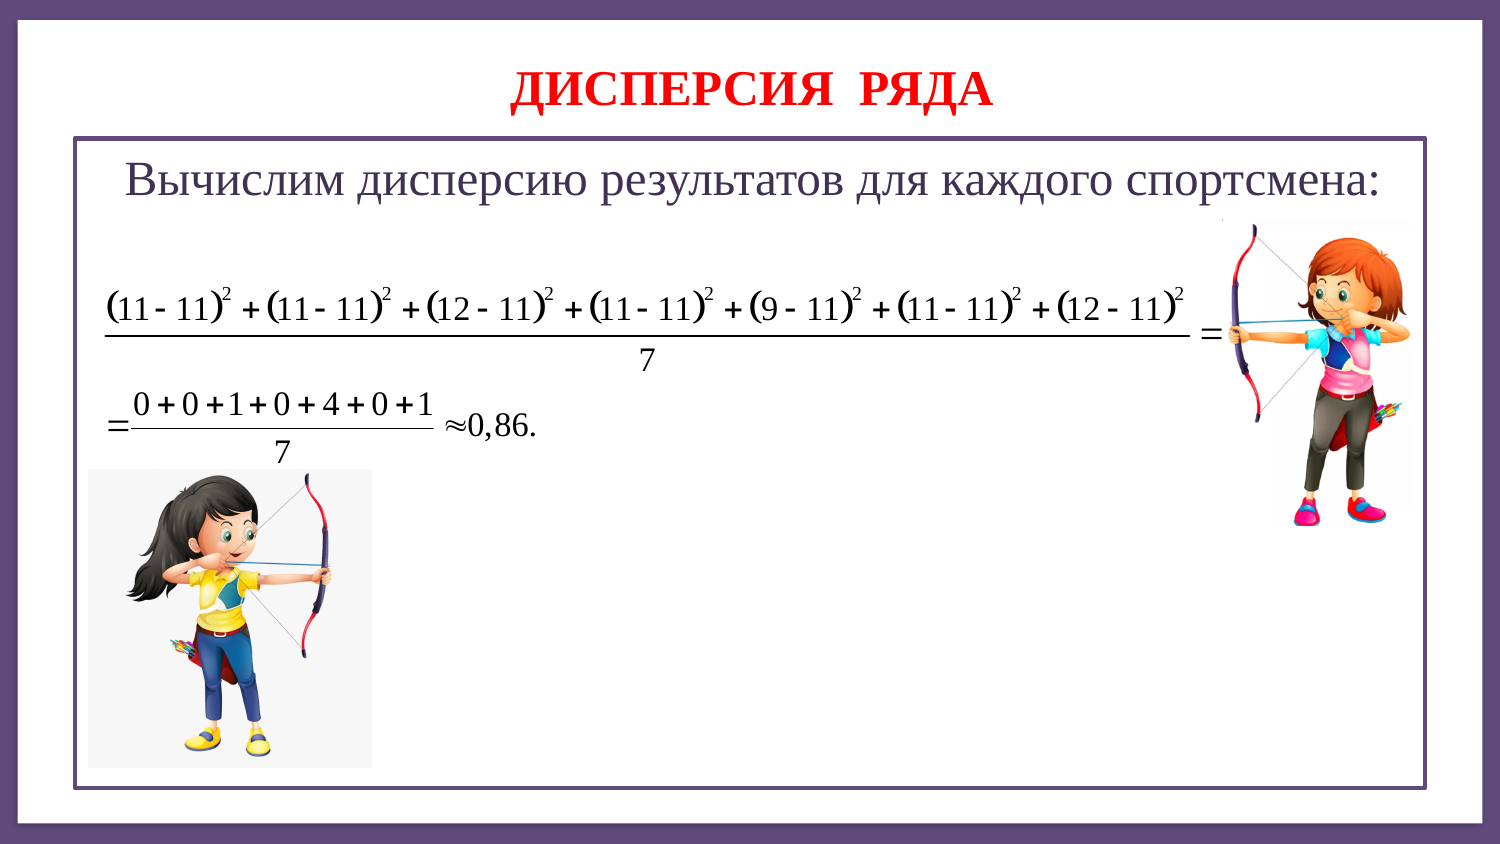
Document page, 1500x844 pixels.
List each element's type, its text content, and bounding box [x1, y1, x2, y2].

title ДИСПЕРСИЯ ряда [76, 43, 1427, 127]
text_box Дисперсией ряда чисел называется среднее арифметическое [17, 20, 1483, 824]
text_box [100, 279, 1223, 470]
picture [1222, 220, 1414, 526]
picture [88, 468, 373, 768]
list Вычислим дисперсию результатов для каждого спортсмена: [75, 138, 1425, 788]
